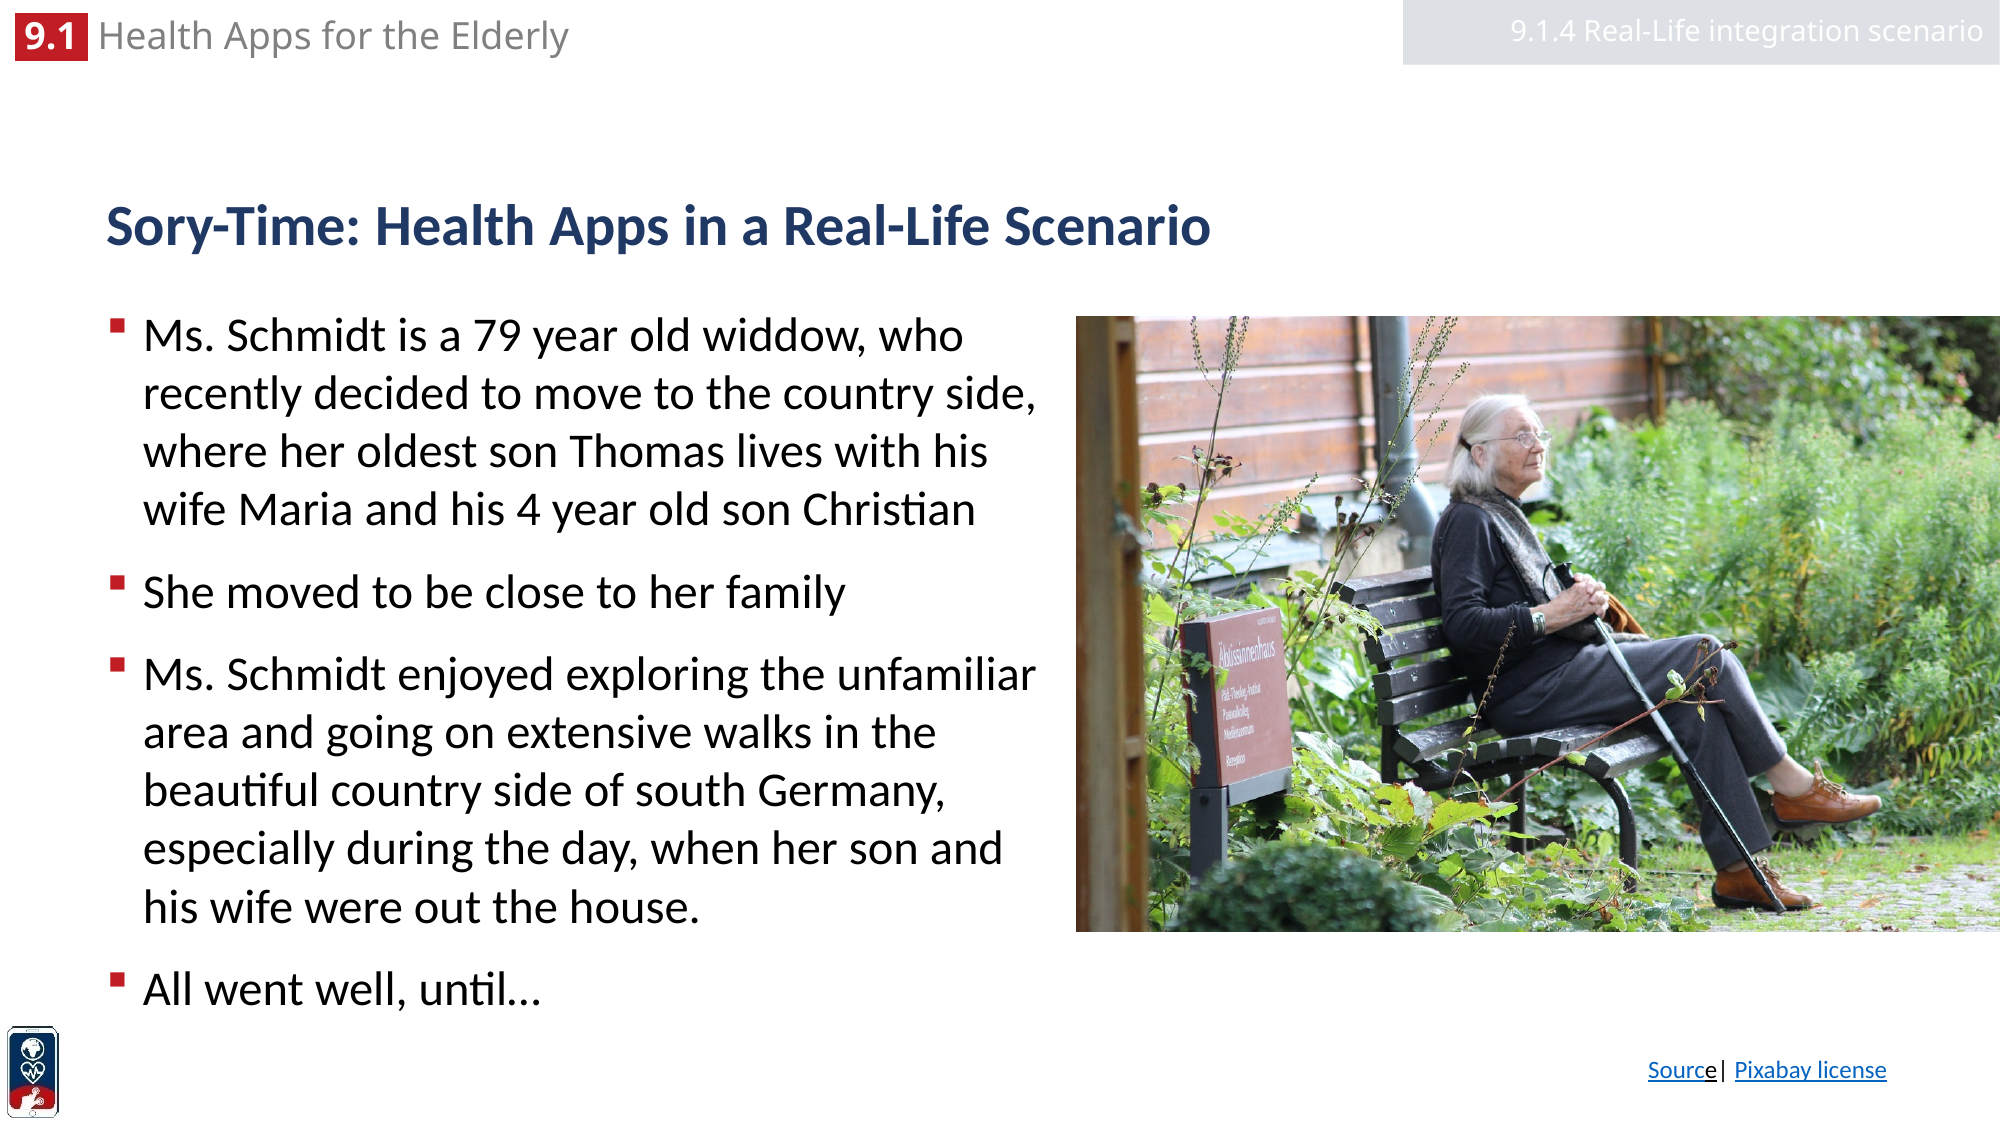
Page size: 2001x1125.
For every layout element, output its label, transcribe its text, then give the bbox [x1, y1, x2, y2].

picture [1076, 316, 2000, 932]
list Ms. Schmidt is a 79 year old widdow, who recently decided to move to the country side, where her oldest son Thomas lives with his wife Maria and his 4 year old son Christian She moved to be close to her family Ms. Schmidt enjoyed exploring the unfamiliar area and going on extensive walks in the beautiful country side of south Germany, especially during the day, when her son and his wife were out the house. All went well, until… [91, 295, 1056, 1042]
title Sory-Time: Health Apps in a Real-Life Scenario [91, 177, 1906, 277]
picture [7, 1026, 59, 1118]
text_box 9.1.4 Real-Life integration scenario [1403, 0, 2000, 65]
text_box Source| Pixabay license [1506, 1046, 1903, 1091]
